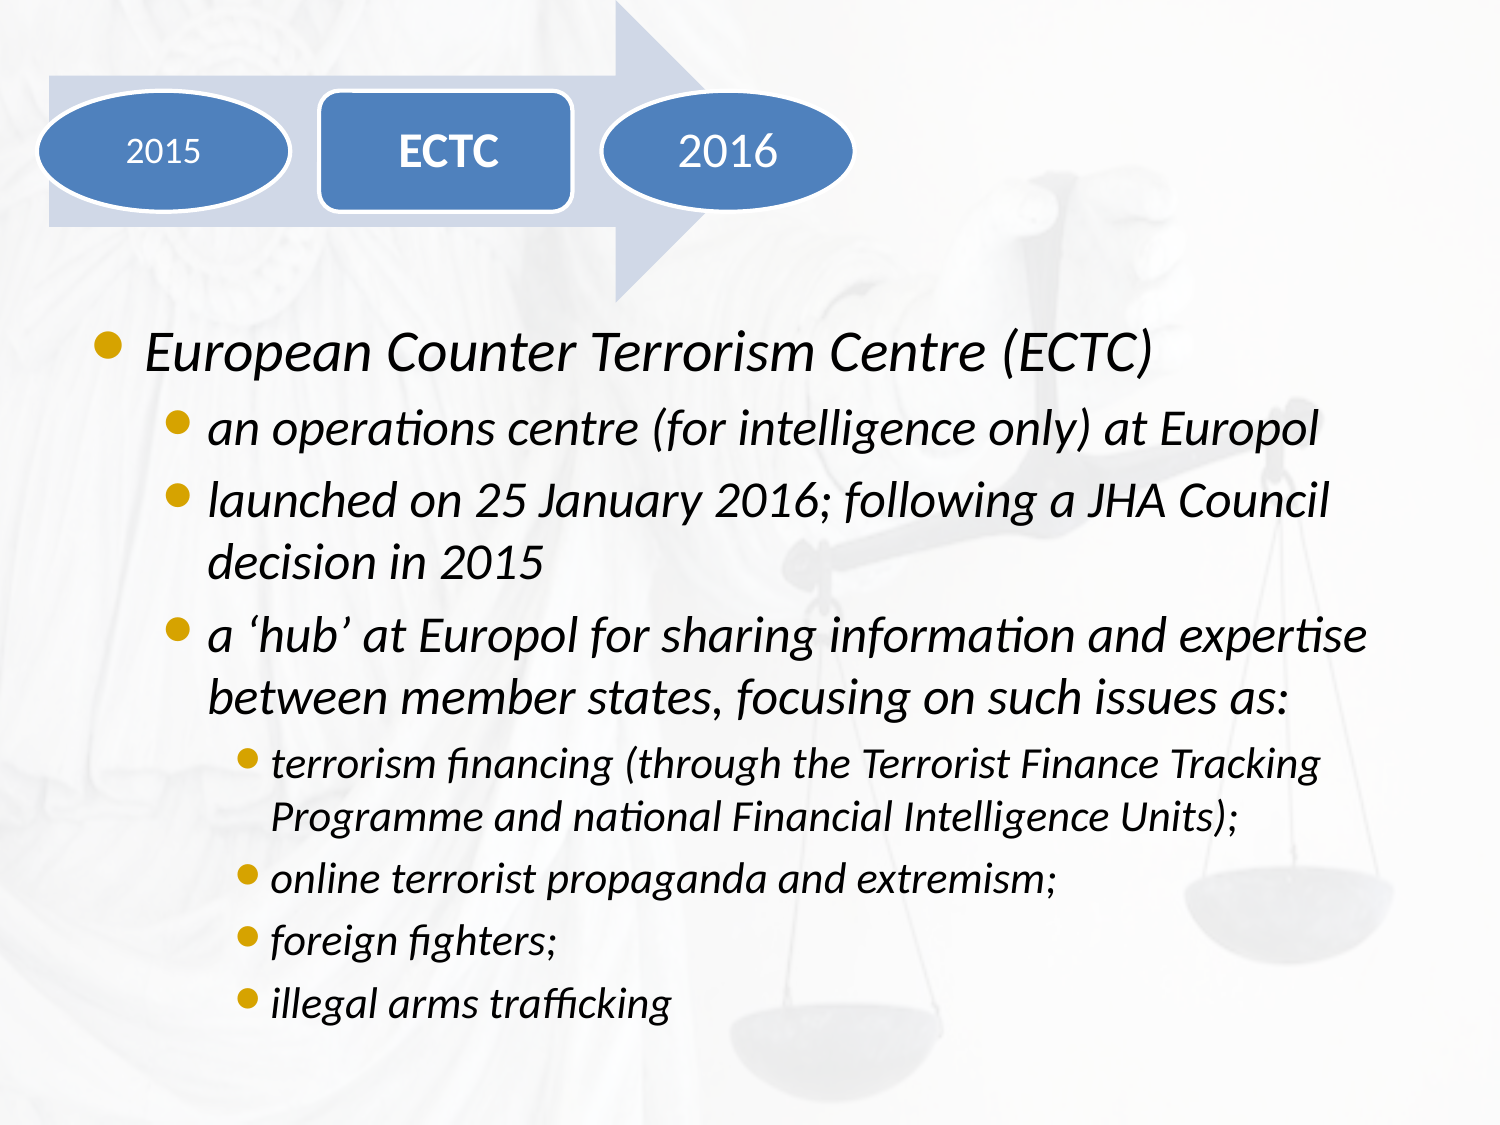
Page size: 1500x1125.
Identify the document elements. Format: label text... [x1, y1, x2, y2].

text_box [23, 0, 869, 303]
list European Counter Terrorism Centre (ECTC) an operations centre (for intelligence only) at Europol launched on 25 January 2016; following a JHA Council decision in 2015 a ‘hub’ at Europol for sharing information and expertise between member states, focusing on such issues as: terrorism financing (through the Terrorist Finance Tracking Programme and national Financial Intelligence Units); online terrorist propaganda and extremism; foreign fighters; illegal arms trafficking [75, 304, 1425, 1047]
